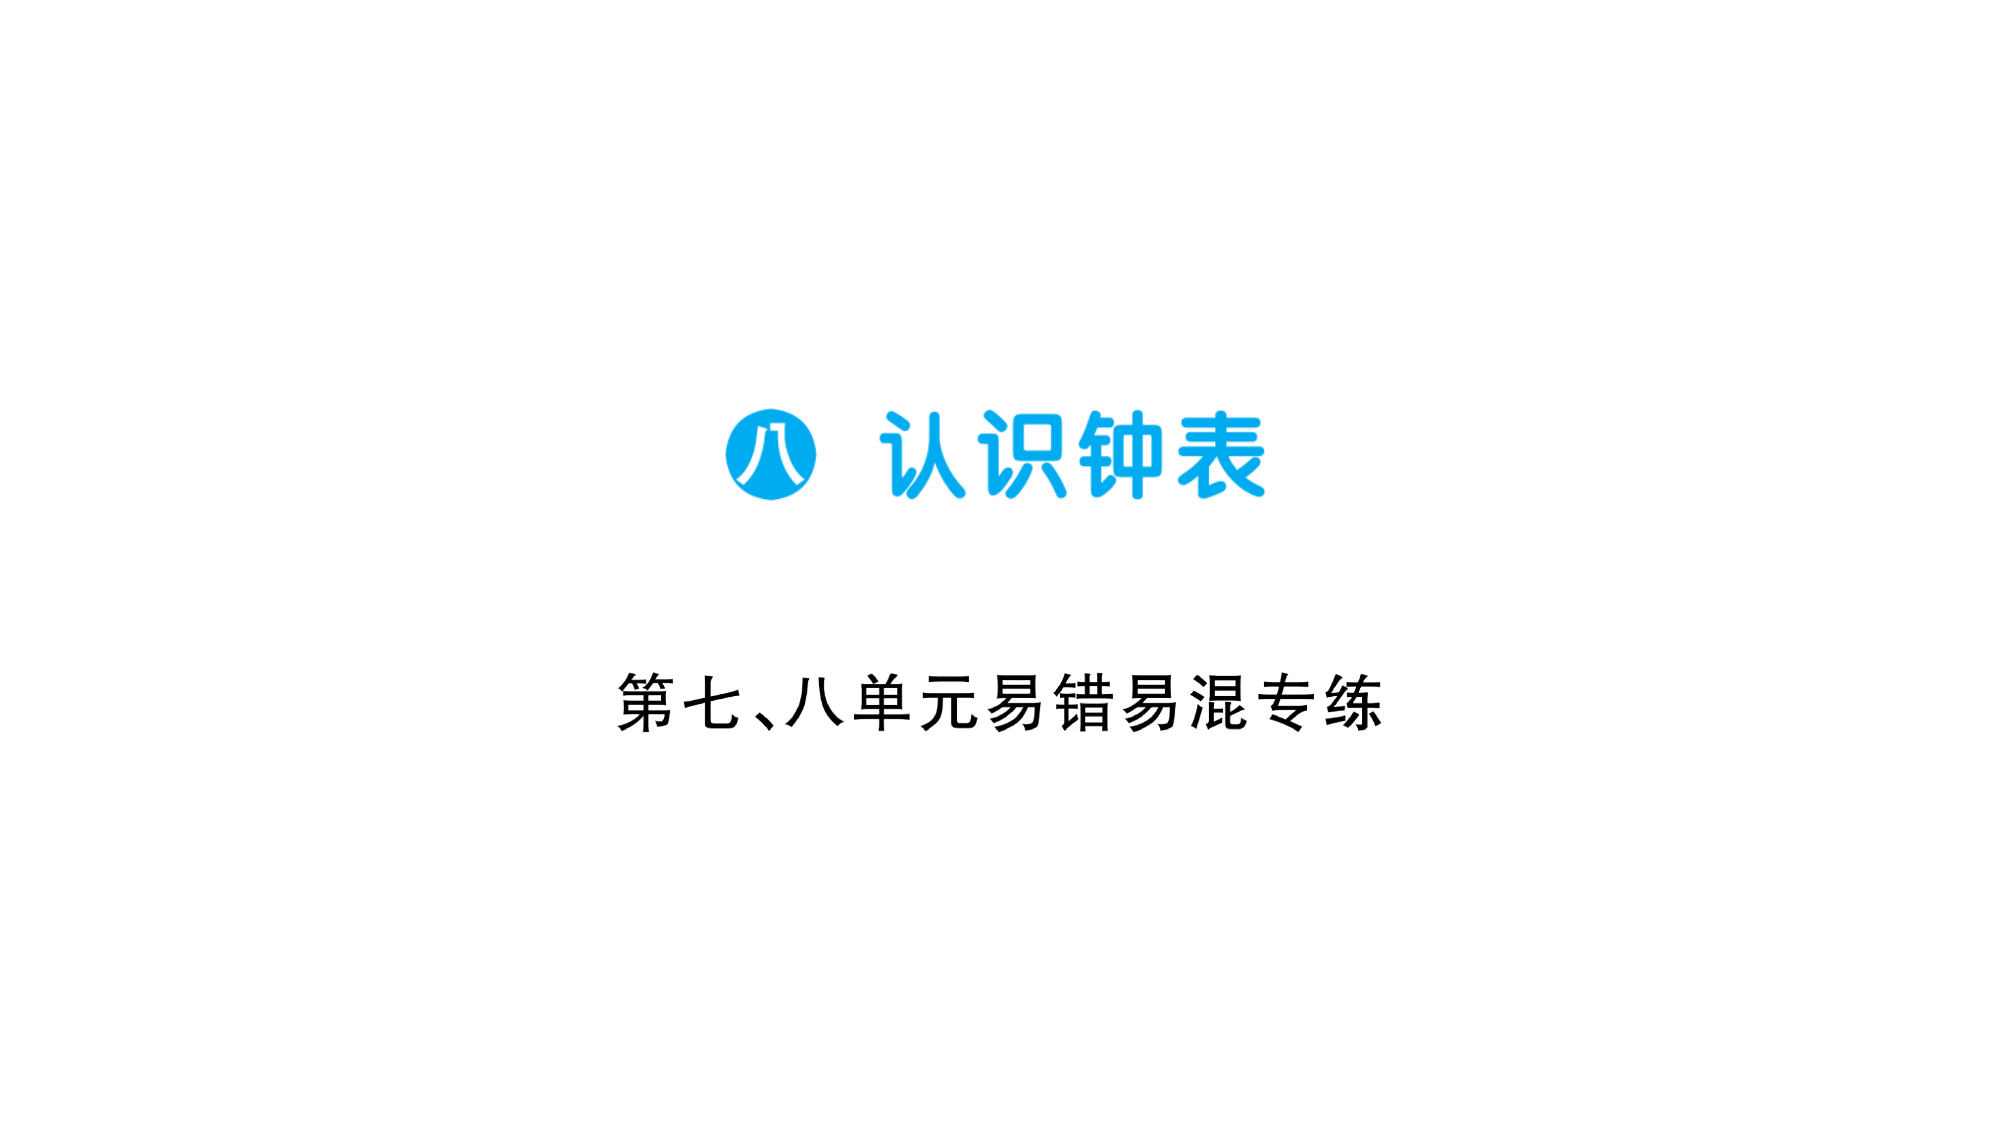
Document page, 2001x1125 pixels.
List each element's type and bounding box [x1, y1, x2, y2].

picture [707, 387, 1293, 518]
picture [613, 663, 1387, 737]
